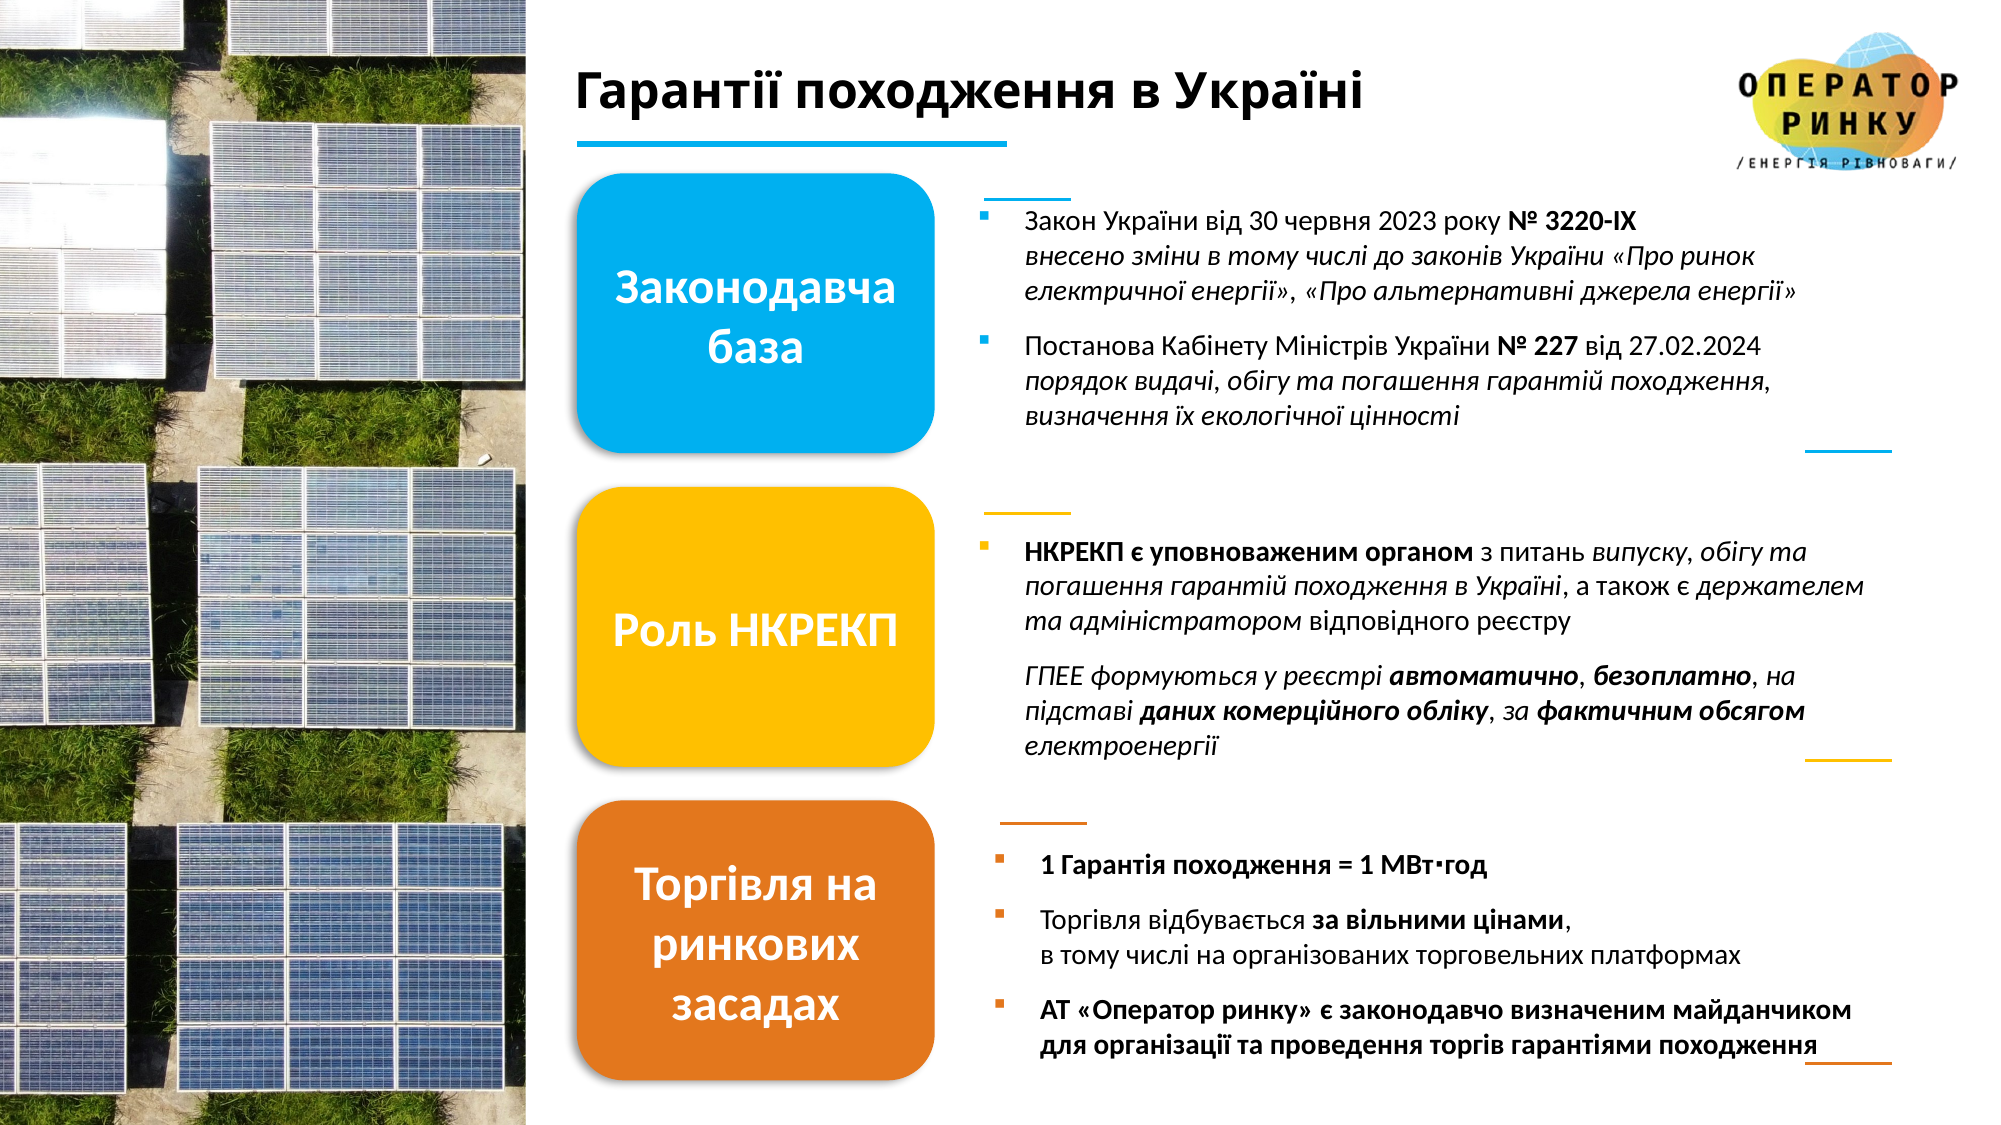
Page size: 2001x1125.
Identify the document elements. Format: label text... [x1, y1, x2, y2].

text_box Гарантії походження в Україні [559, 50, 1701, 126]
text_box Законодавча база [575, 172, 936, 455]
text_box Закон України від 30 червня 2023 року № 3220-IX внесено зміни в тому числі до законів України «Про ринок електричної енергії», «Про альтернативні джерела енергії» Постанова Кабінету Міністрів України № 227 від 27.02.2024 порядок видачі, обігу та погашення гарантій походження, визначення їх екологічної цінності [963, 194, 1902, 439]
text_box Роль НКРЕКП [575, 485, 936, 768]
text_box Торгівля на ринкових засадах [575, 799, 936, 1082]
picture [0, 0, 526, 1125]
text_box НКРЕКП є уповноваженим органом з питань випуску, обігу та погашення гарантій походження в Україні, а також є держателем та адміністратором відповідного реєстру ГПЕЕ формуються у реєстрі автоматично, безоплатно, на підставі даних комерційного обліку, за фактичним обсягом електроенергії [963, 524, 1902, 769]
text_box 1 Гарантія походження = 1 МВт∙год Торгівля відбувається за вільними цінами, в тому числі на організованих торговельних платформах АТ «Оператор ринку» є законодавчо визначеним майданчиком для організації та проведення торгів гарантіями походження [978, 837, 1913, 1068]
picture [1734, 28, 1960, 174]
